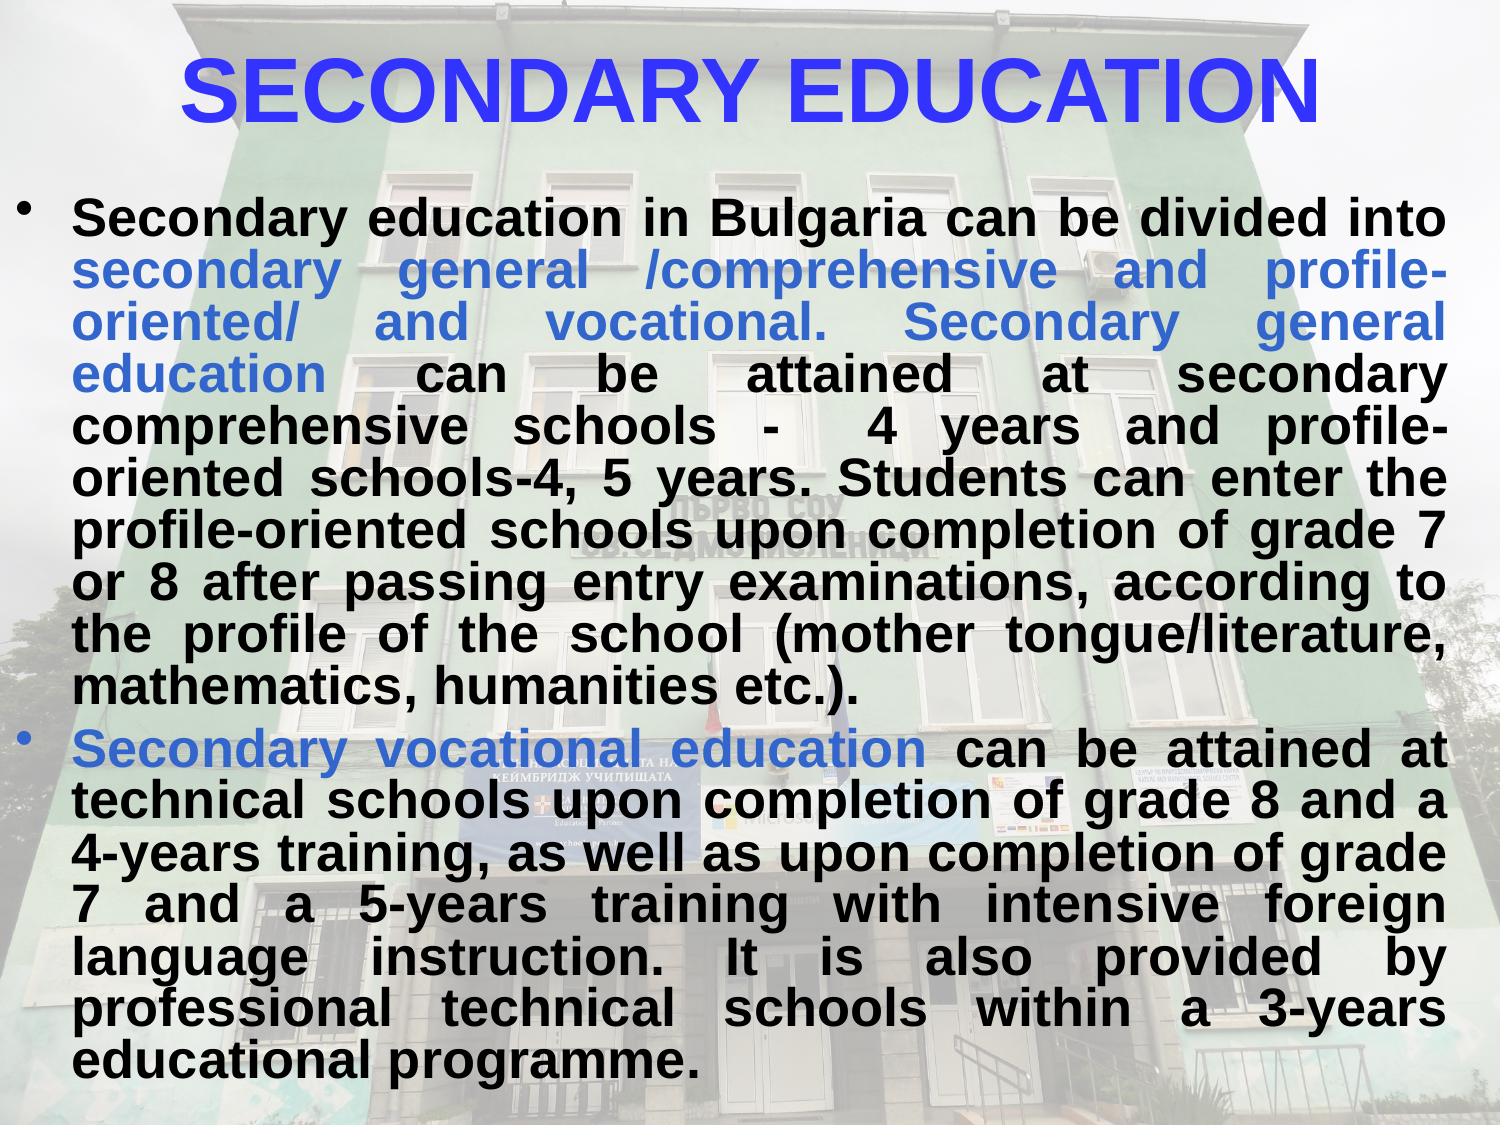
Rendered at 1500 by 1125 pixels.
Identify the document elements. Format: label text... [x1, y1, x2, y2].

title SECONDARY EDUCATION [76, 34, 1428, 138]
list Secondary education in Bulgaria can be divided into secondary general /comprehensive and profile-oriented/ and vocational. Secondary general education can be attained at secondary comprehensive schools - 4 years and profile-oriented schools-4, 5 years. Students can enter the profile-oriented schools upon completion of grade 7 or 8 after passing entry examinations, according to the profile of the school (mother tongue/literature, mathematics, humanities etc.). Secondary vocational education can be attained at technical schools upon completion of grade 8 and a 4-years training, as well as upon completion of grade 7 and a 5-years training with intensive foreign language instruction. It is also provided by professional technical schools within a 3-years educational programme. [0, 187, 1466, 1125]
